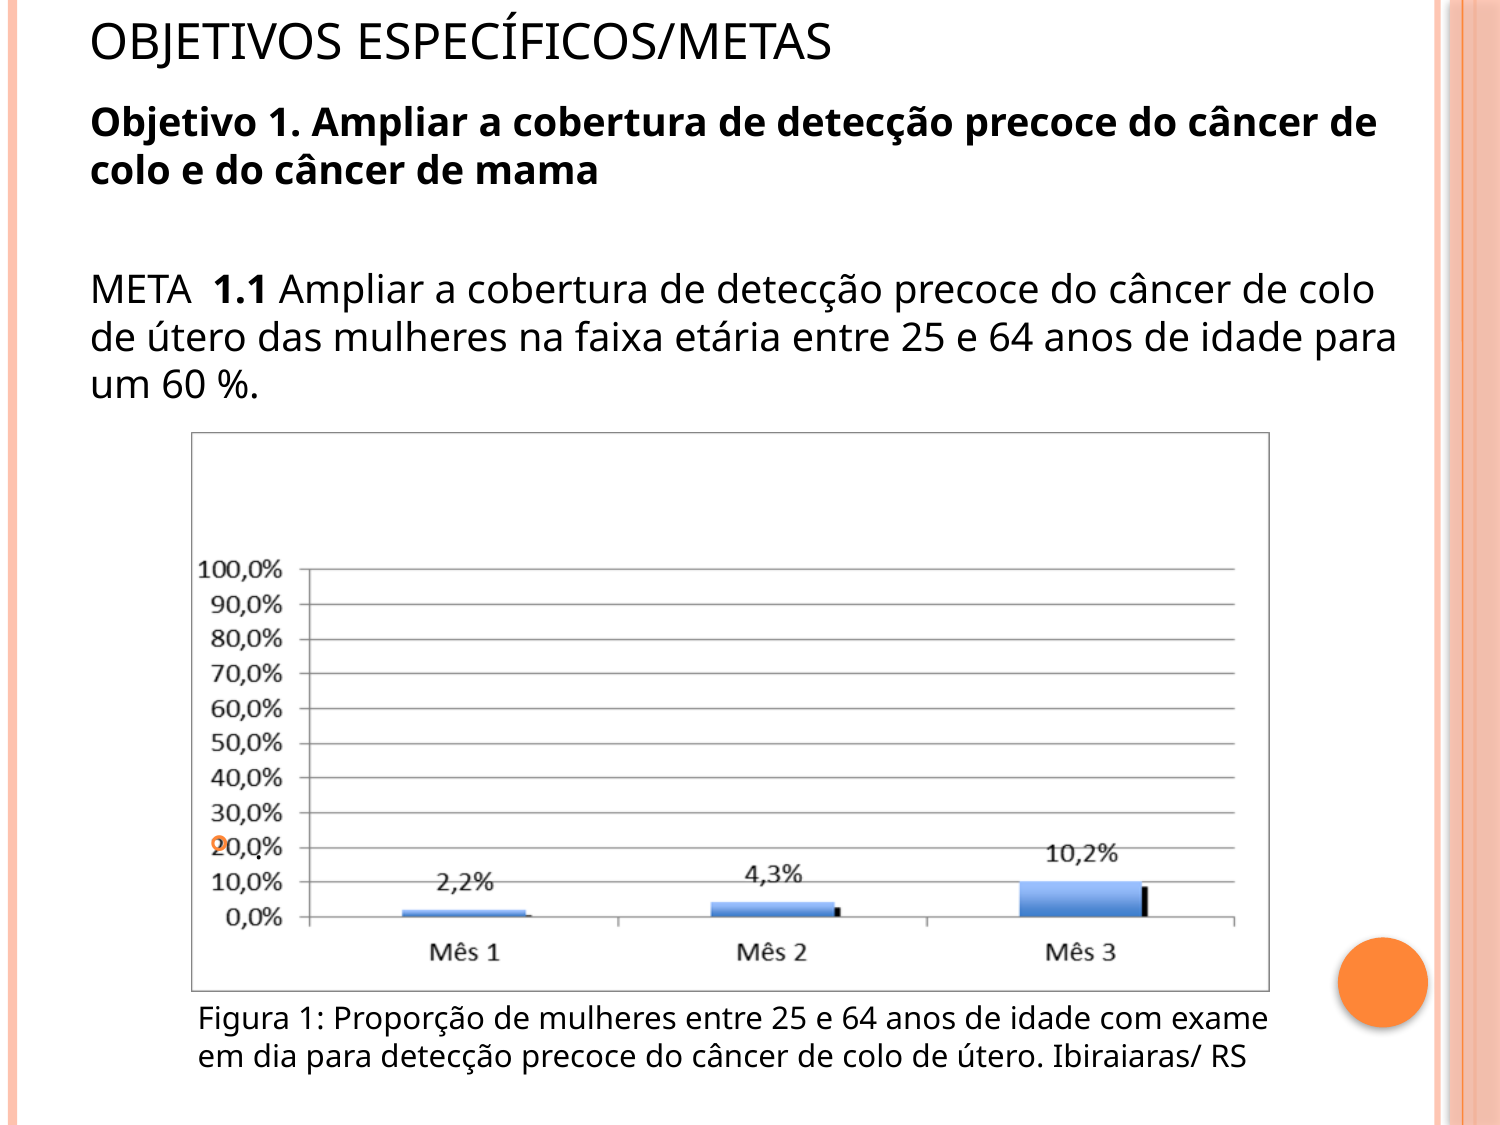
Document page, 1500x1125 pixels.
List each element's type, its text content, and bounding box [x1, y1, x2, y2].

title OBJETIVOS ESPECÍFICOS/METAS [75, 0, 1300, 77]
list Objetivo 1. Ampliar a cobertura de detecção precoce do câncer de colo e do câncer de mama META 1.1 Ampliar a cobertura de detecção precoce do câncer de colo de útero das mulheres na faixa etária entre 25 e 64 anos de idade para um 60 %. [75, 90, 1436, 953]
picture [191, 432, 1271, 993]
text_box . [1276, 820, 1388, 965]
text_box Figura 1: Proporção de mulheres entre 25 e 64 anos de idade com exame em dia para detecção precoce do câncer de colo de útero. Ibiraiaras/ RS [182, 991, 1317, 1081]
